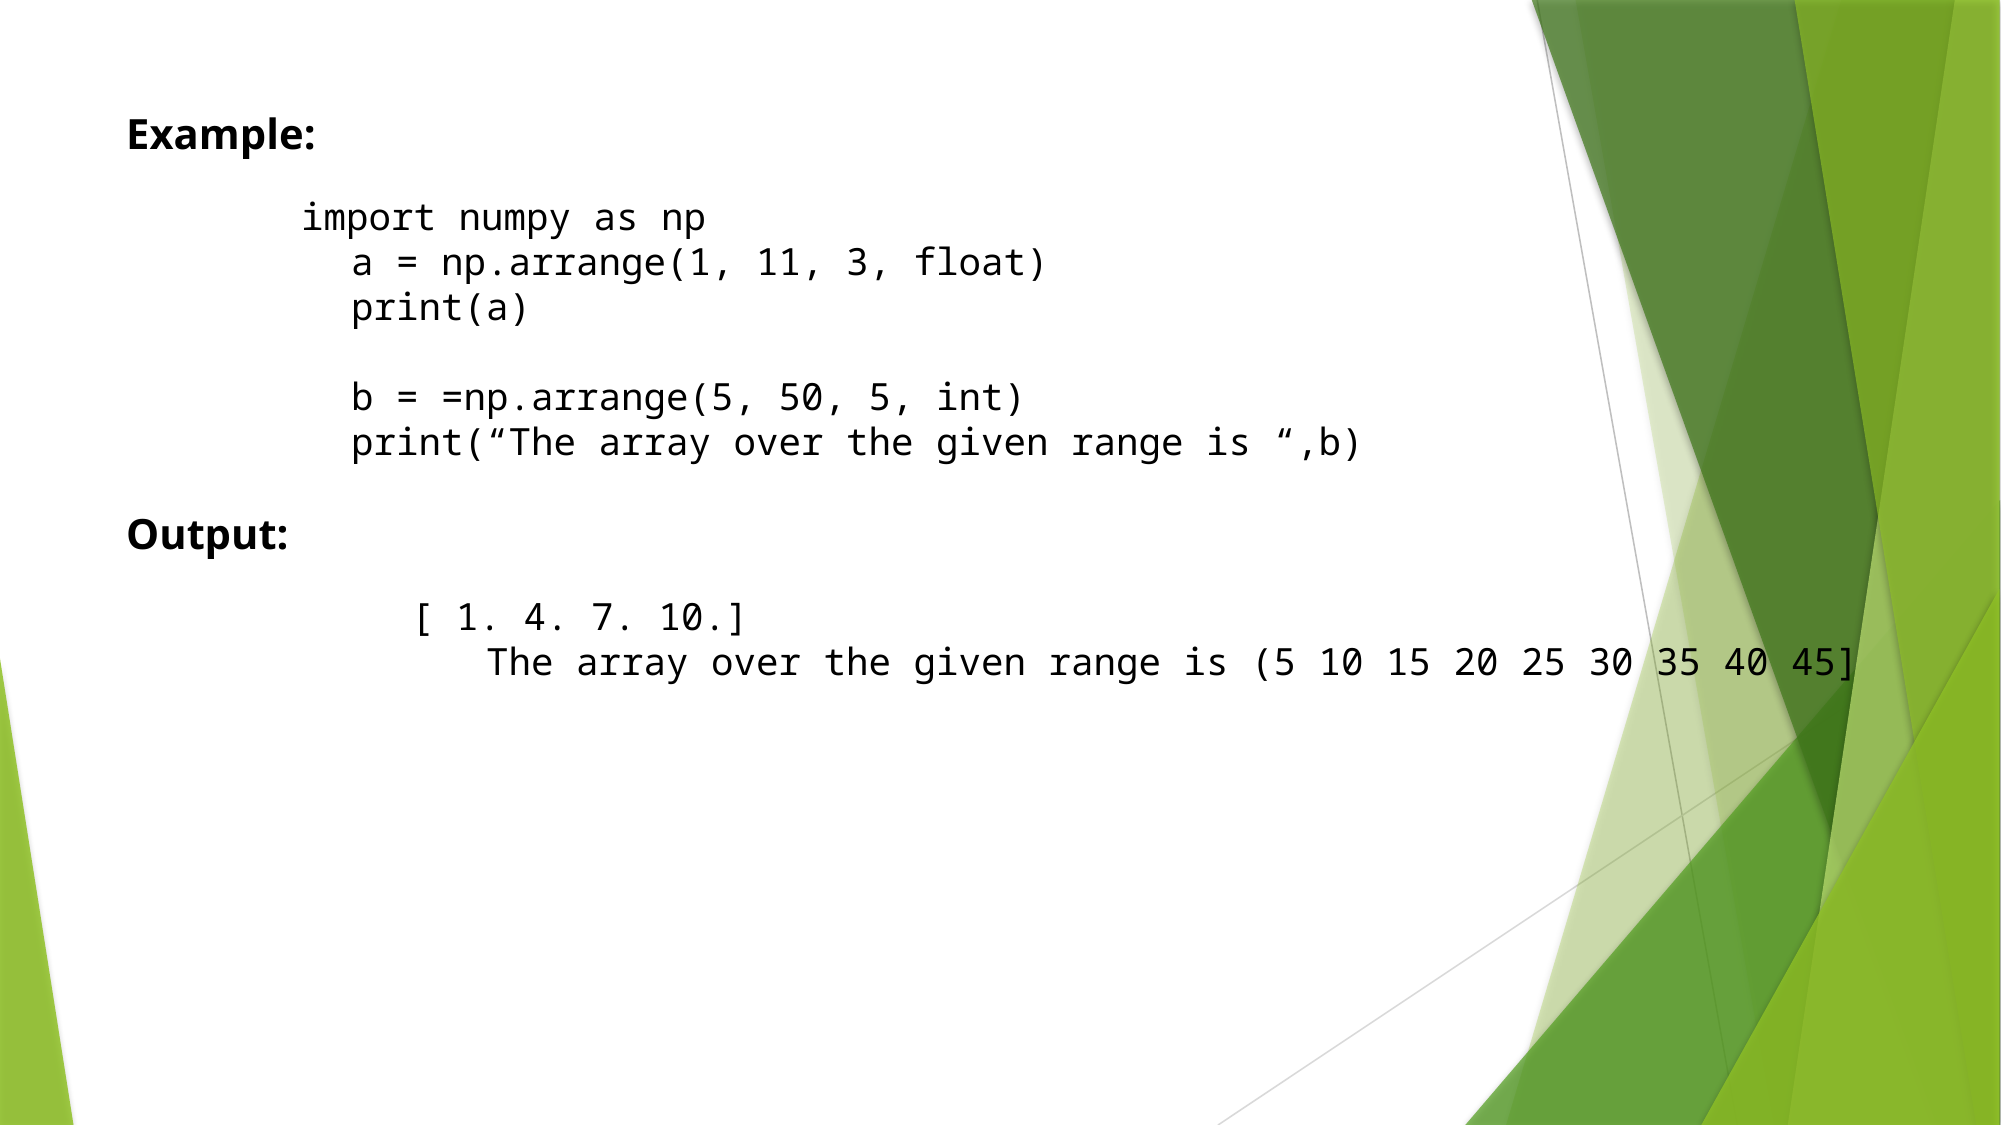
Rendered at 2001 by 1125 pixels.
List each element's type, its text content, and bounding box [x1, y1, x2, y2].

title Example: import numpy as np a = np.arrange(1, 11, 3, float) print(a) b = =np.arrange(5, 50, 5, int) print(“The array over the given range is “,b) Output: [ 1. 4. 7. 10.] The array over the given range is (5 10 15 20 25 30 35 40 45] [111, 99, 2000, 900]
